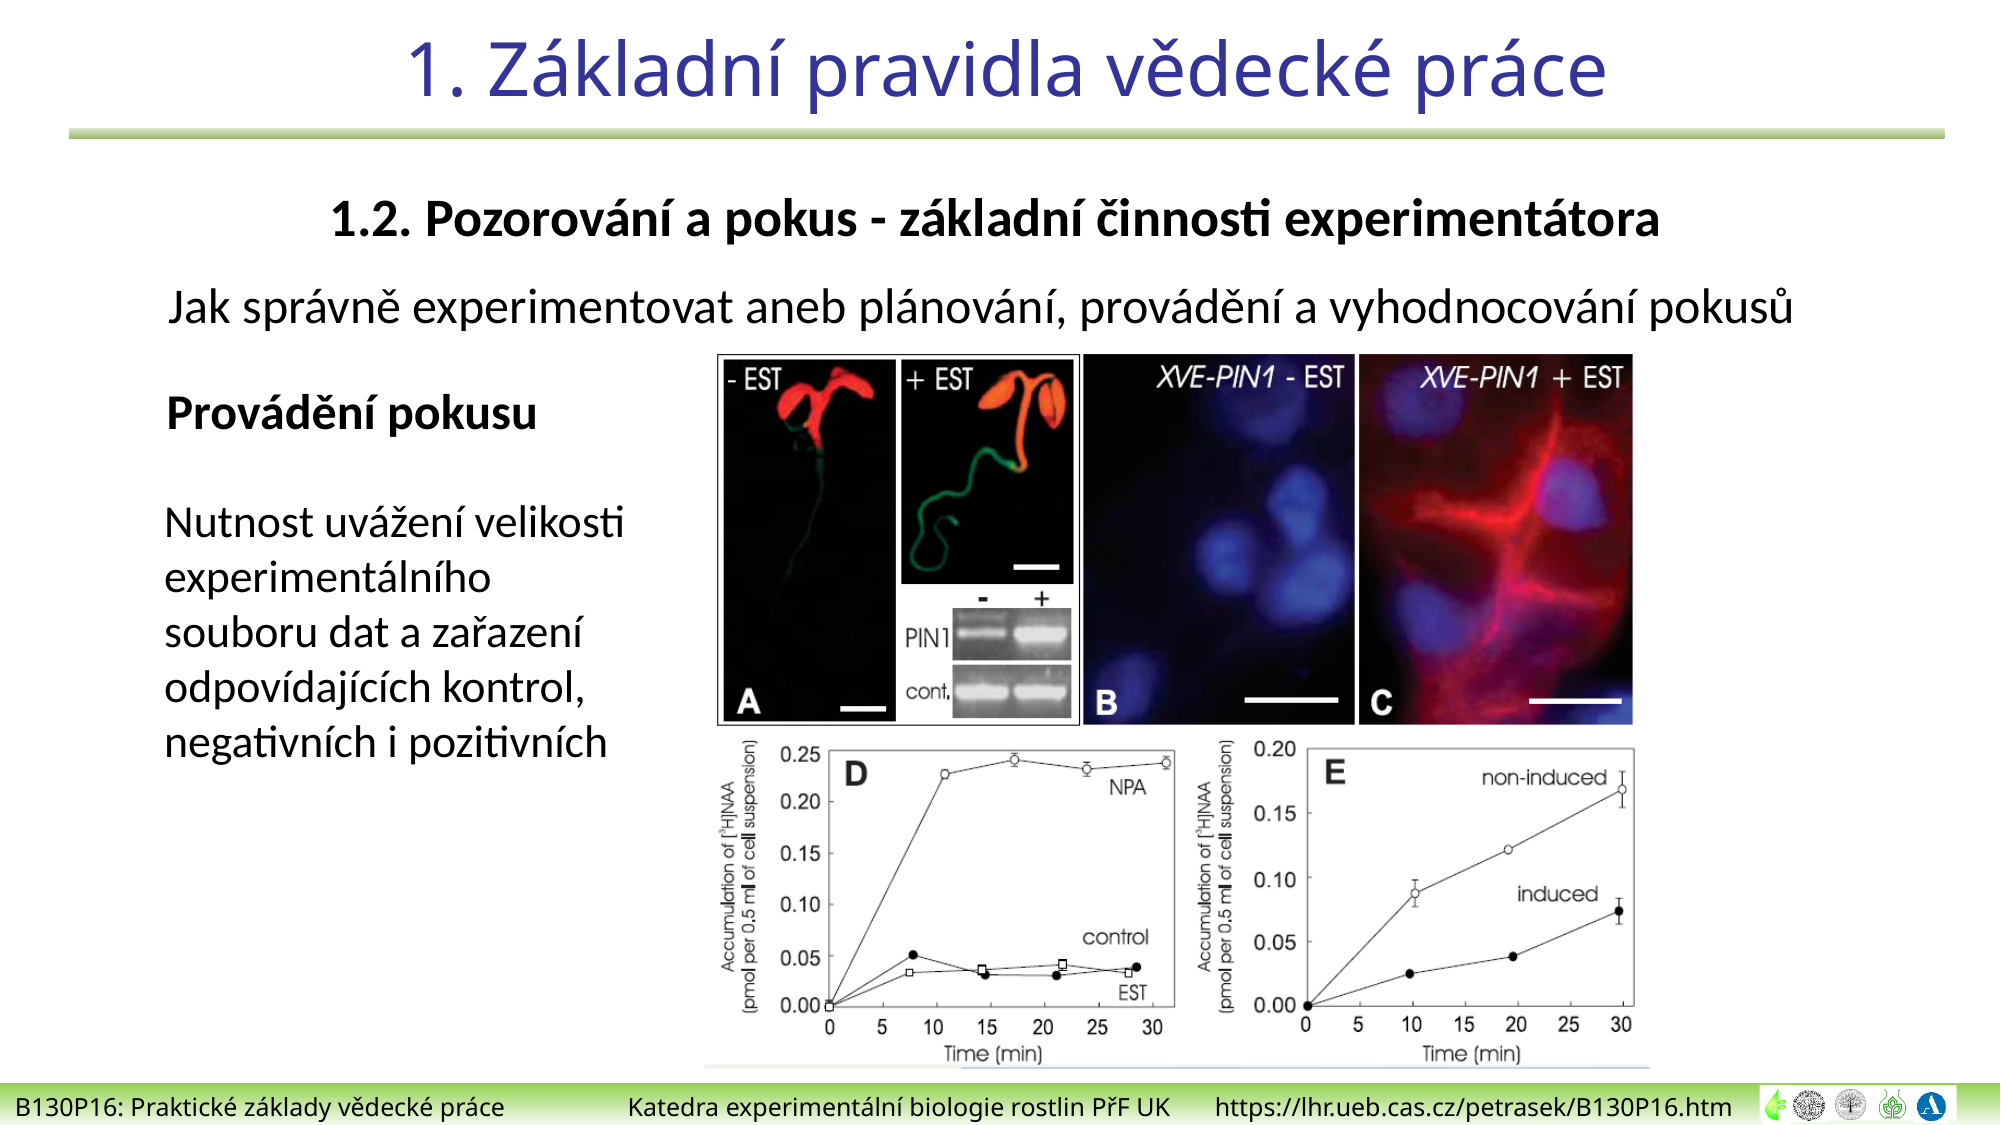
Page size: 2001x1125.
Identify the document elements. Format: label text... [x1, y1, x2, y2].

text_box 1.2. Pozorování a pokus - základní činnosti experimentátora [314, 174, 1709, 255]
text_box Nutnost uvážení velikosti experimentálního souboru dat a zařazení odpovídajících kontrol, negativních i pozitivních [149, 484, 670, 775]
text_box [66, 125, 1948, 141]
picture [704, 352, 1650, 1069]
text_box Provádění pokusu [151, 372, 553, 448]
text_box 1. Základní pravidla vědecké práce [390, 14, 1624, 120]
text_box Jak správně experimentovat aneb plánování, provádění a vyhodnocování pokusů [154, 266, 1896, 342]
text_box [0, 1083, 2000, 1125]
